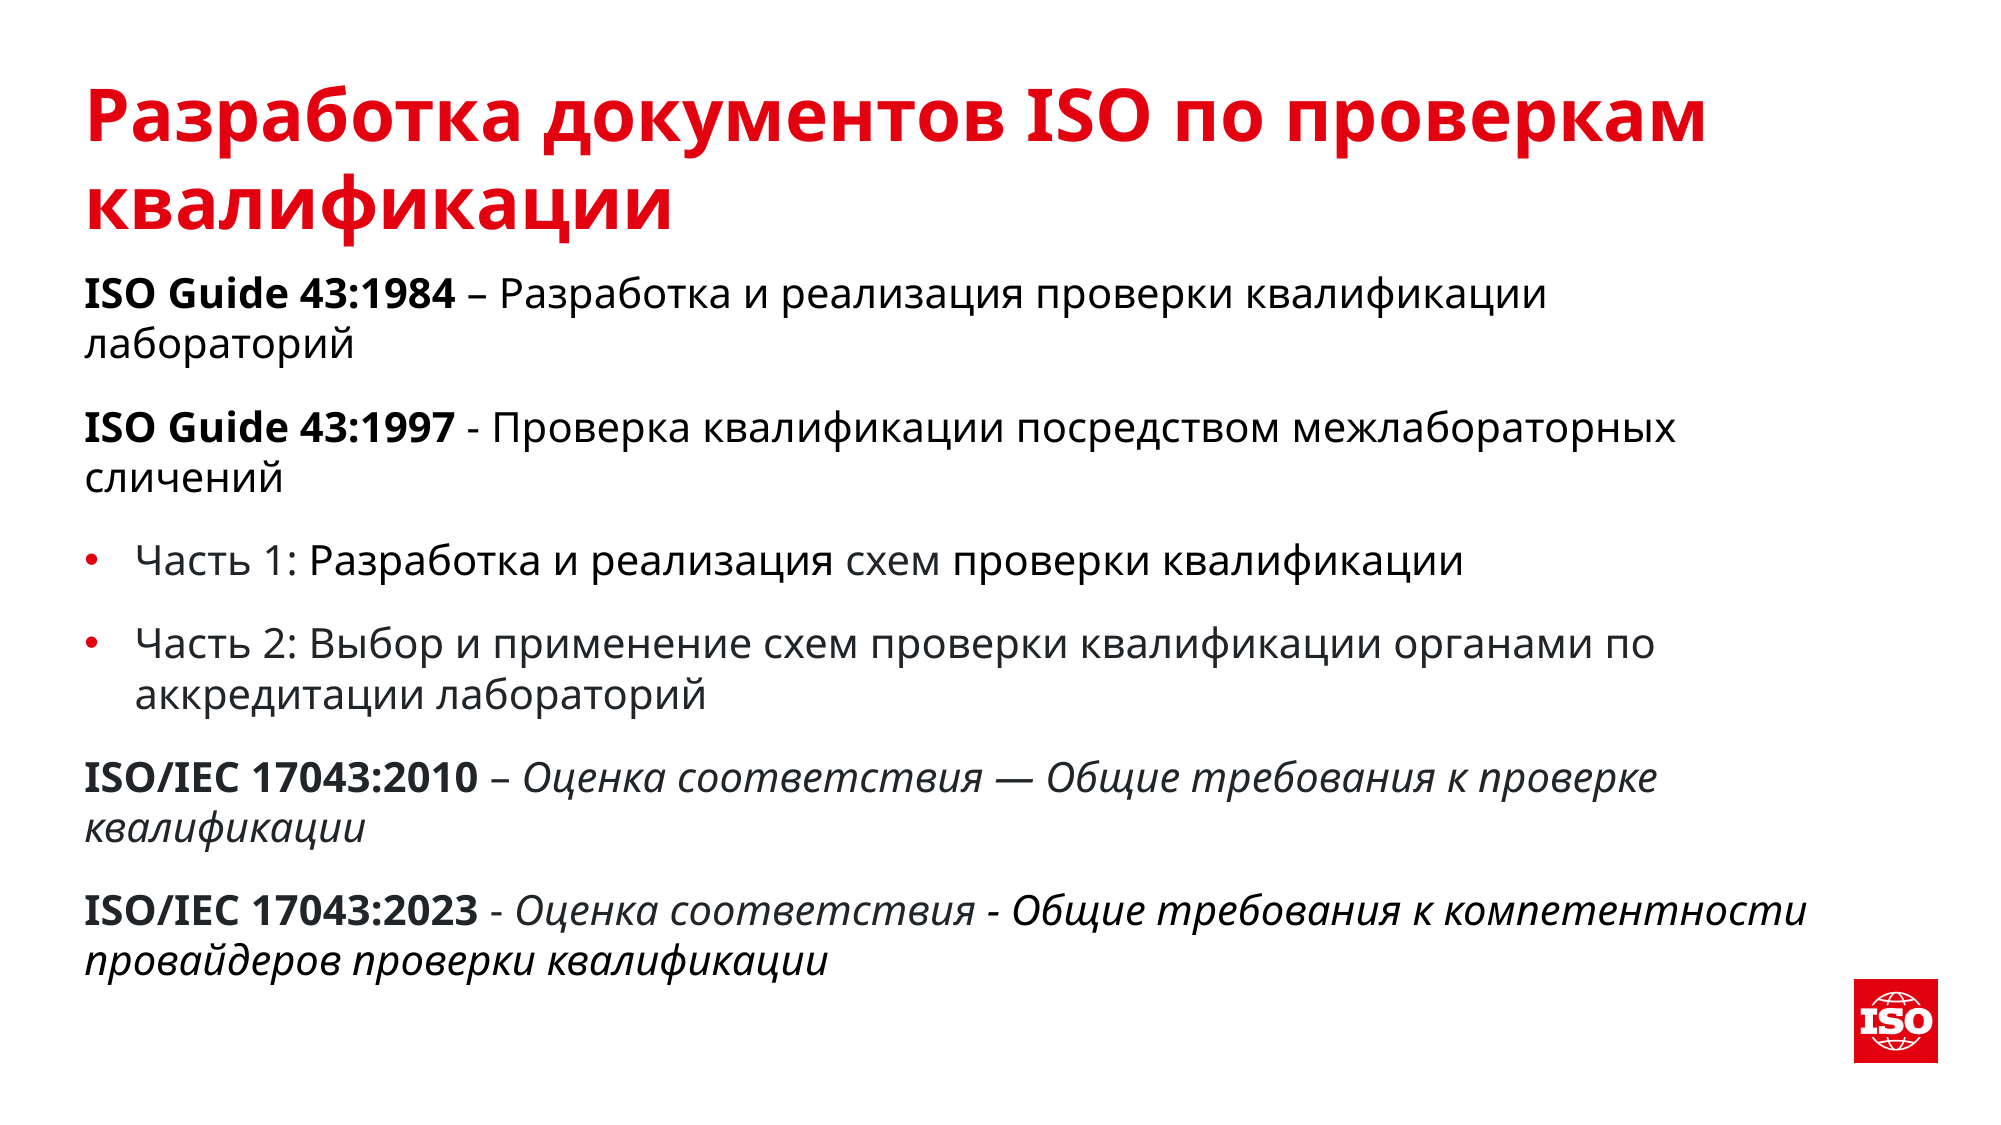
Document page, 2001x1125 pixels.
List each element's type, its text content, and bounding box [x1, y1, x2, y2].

list ISO Guide 43:1984 – Разработка и реализация проверки квалификации лабораторий ISO Guide 43:1997 - Проверка квалификации посредством межлабораторных сличений Часть 1: Разработка и реализация схем проверки квалификации Часть 2: Выбор и применение схем проверки квалификации органами по аккредитации лабораторий ISO/IEC 17043:2010 – Оценка соответствия — Общие требования к проверке квалификации ISO/IEC 17043:2023 - Оценка соответствия - Общие требования к компетентности провайдеров проверки квалификации [84, 267, 1812, 990]
title Разработка документов ISO по проверкам квалификации [84, 68, 1917, 223]
picture [1854, 979, 1938, 1063]
